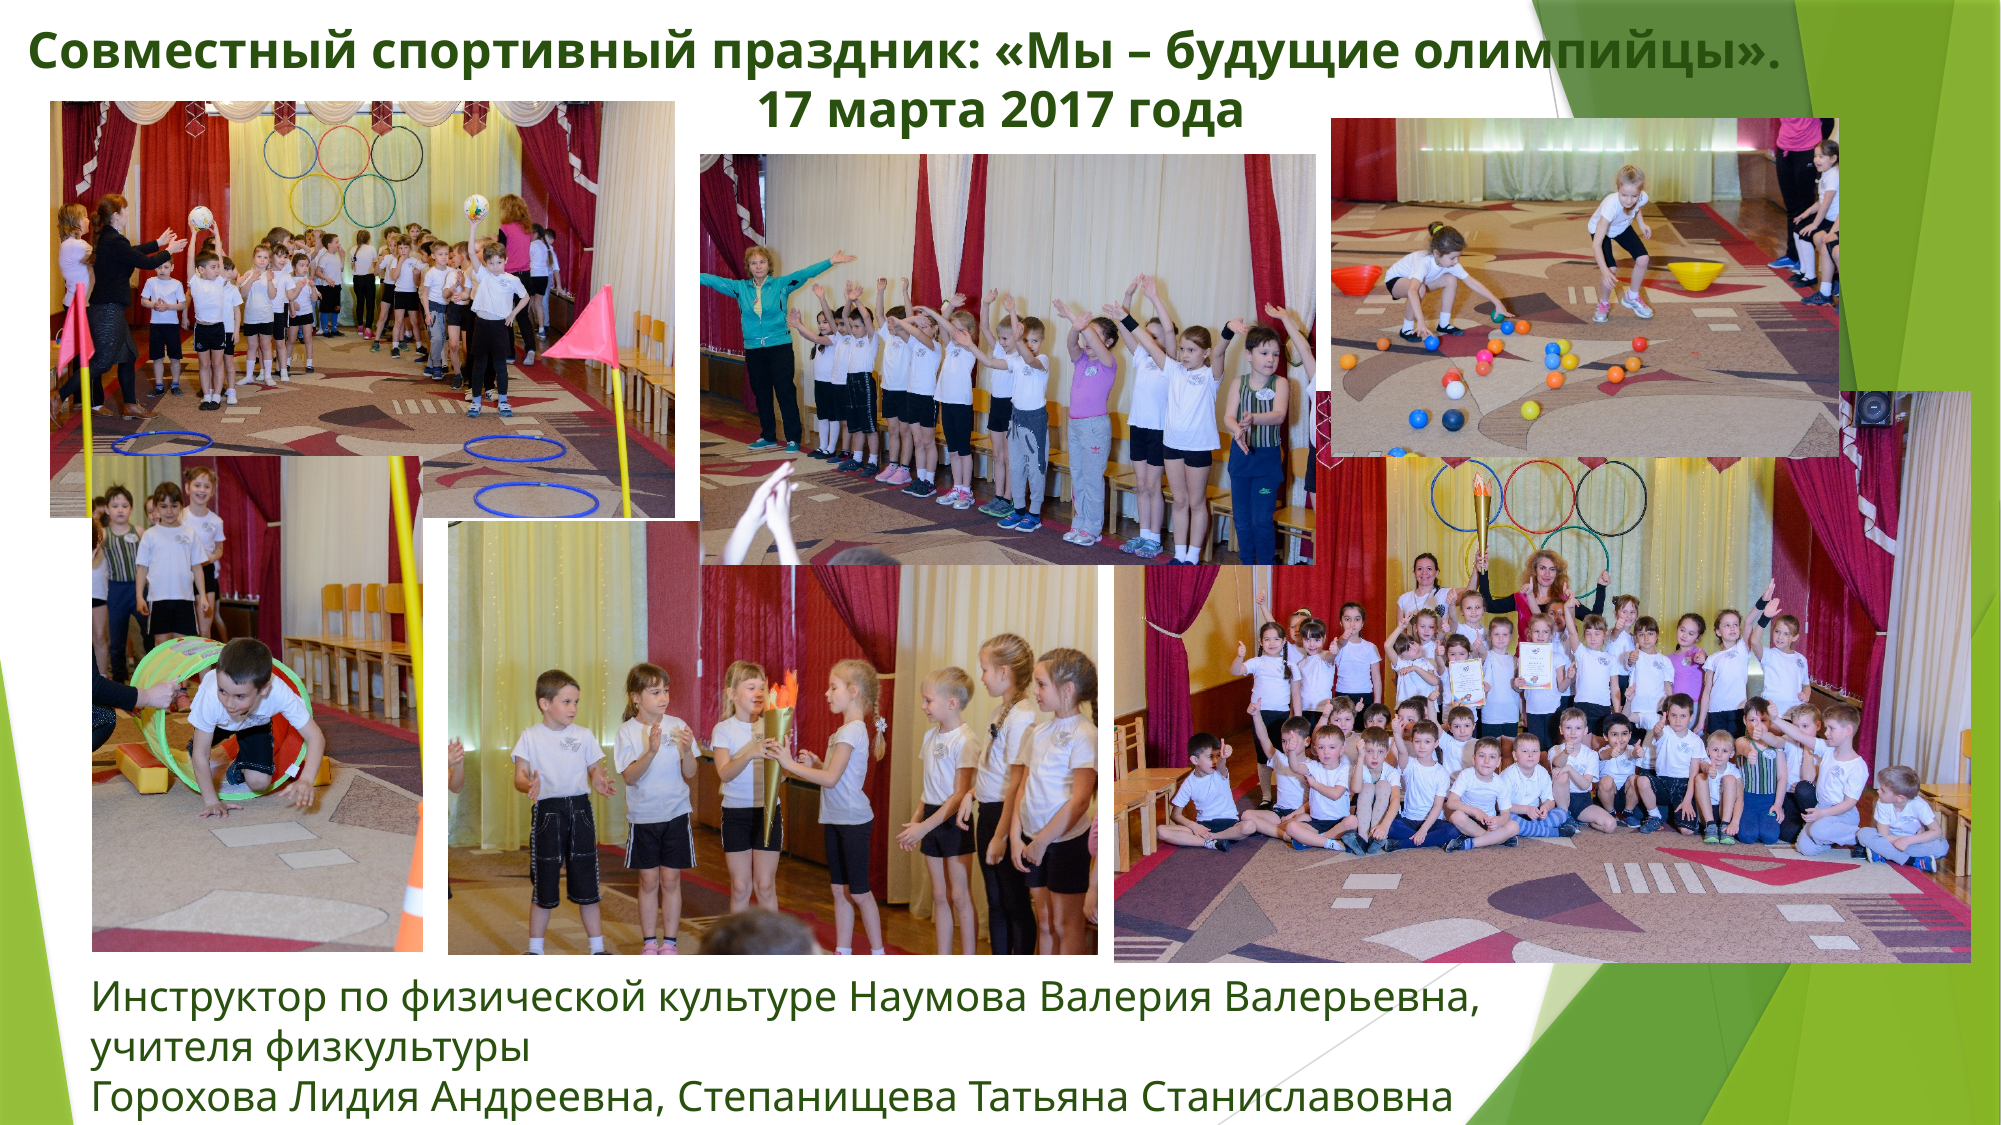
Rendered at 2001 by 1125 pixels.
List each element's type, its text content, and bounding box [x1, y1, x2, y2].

text_box Инструктор по физической культуре Наумова Валерия Валерьевна, учителя физкультуры Горохова Лидия Андреевна, Степанищева Татьяна Станиславовна [75, 962, 1940, 1125]
picture [447, 118, 1972, 964]
picture [49, 100, 675, 953]
text_box Совместный спортивный праздник: «Мы – будущие олимпийцы». [12, 10, 1929, 86]
text_box 17 марта 2017 года [741, 70, 1274, 146]
